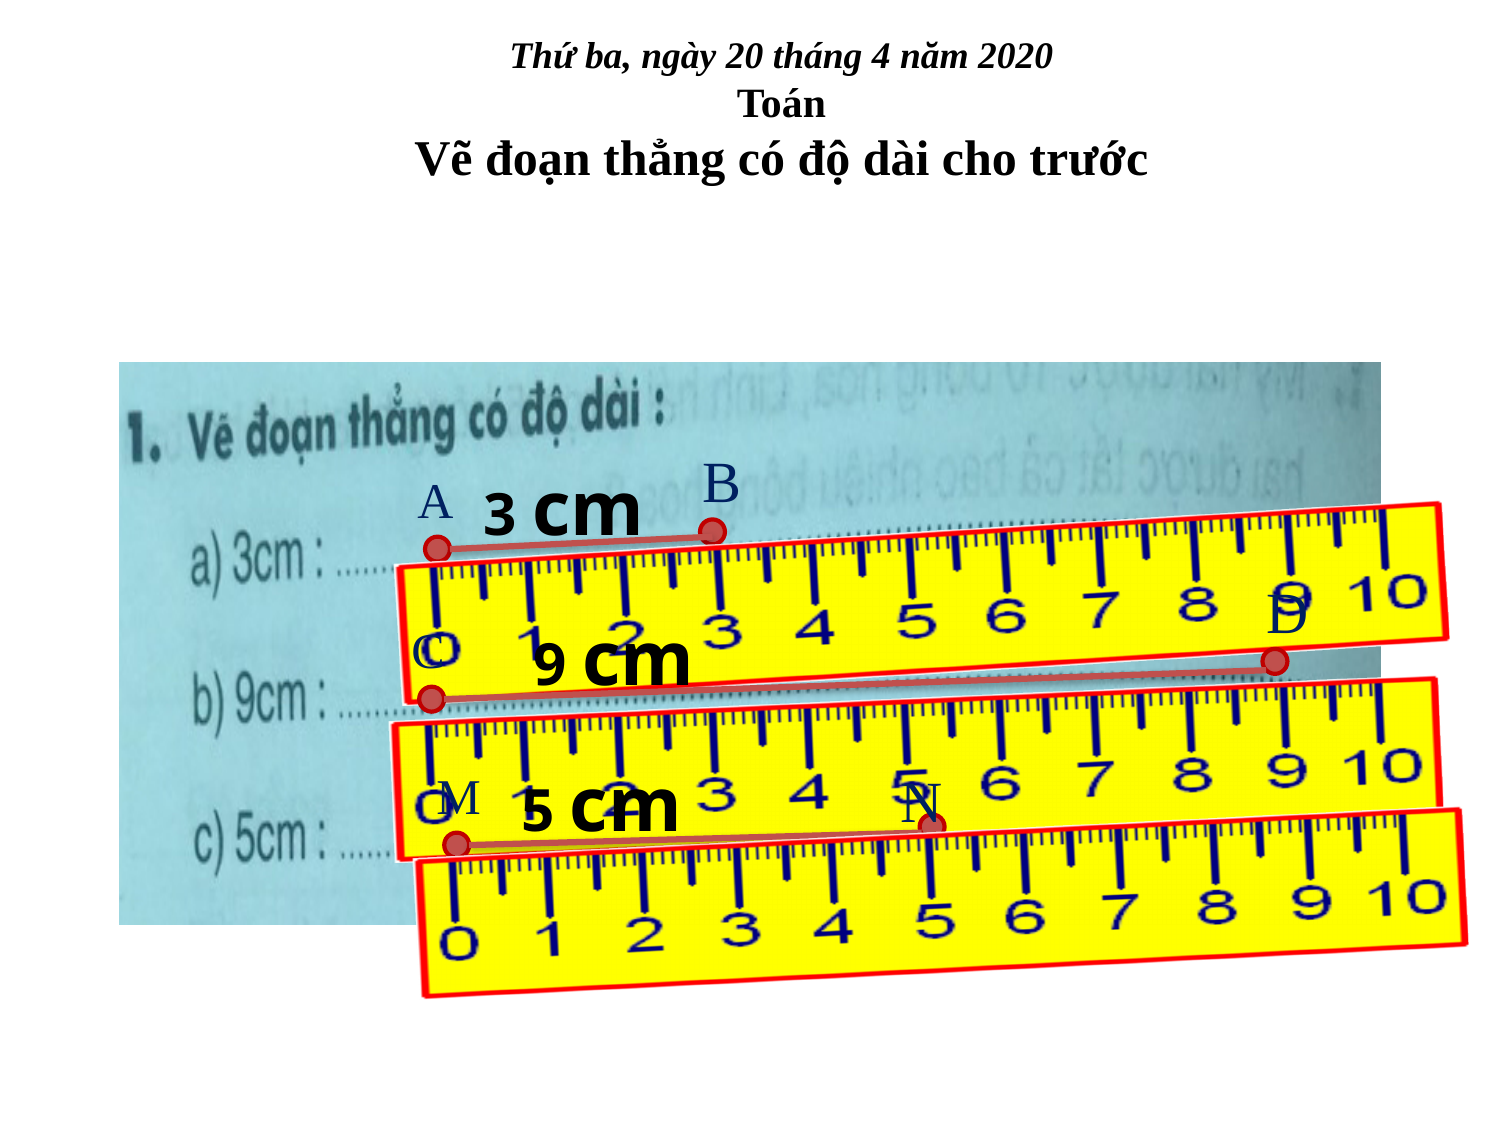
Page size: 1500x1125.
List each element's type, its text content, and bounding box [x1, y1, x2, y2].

text_box Thứ ba, ngày 20 tháng 4 năm 2020 Toán Vẽ đoạn thẳng có độ dài cho trước [268, 23, 1294, 193]
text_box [443, 669, 1267, 695]
picture [119, 362, 1468, 999]
